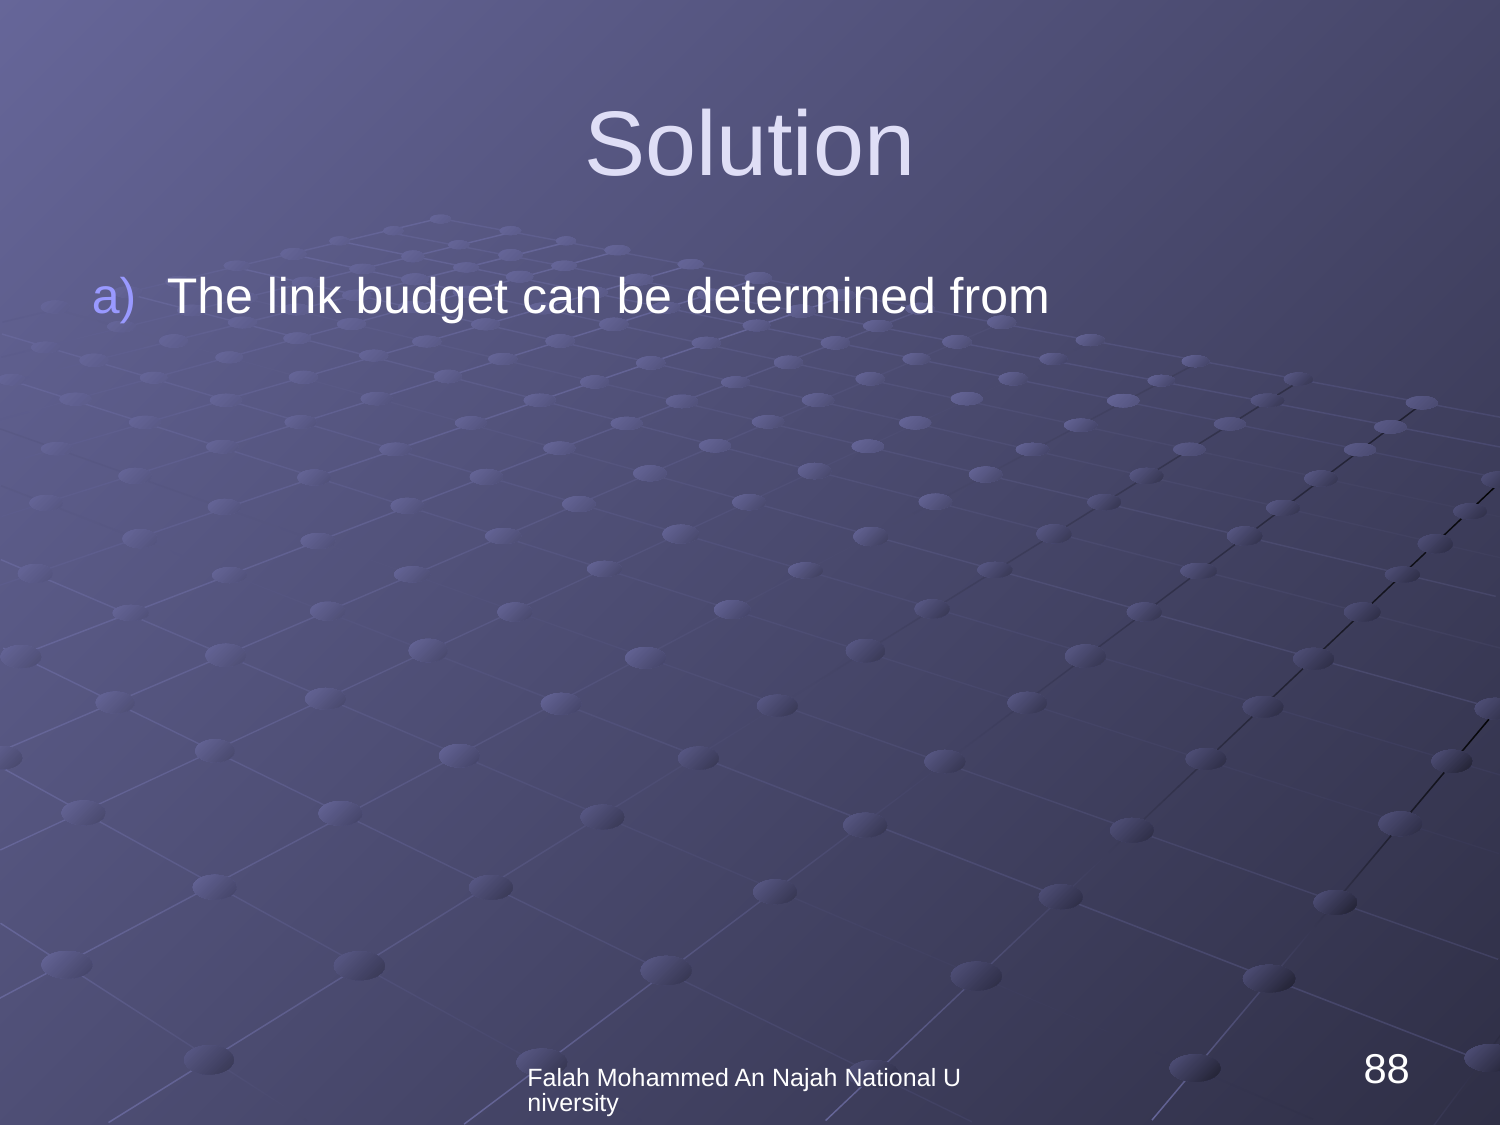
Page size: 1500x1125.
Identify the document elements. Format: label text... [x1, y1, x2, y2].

title Solution [75, 45, 1425, 233]
slide_number 88 [1074, 1024, 1425, 1100]
footer Falah Mohammed An Najah National University [512, 1024, 988, 1100]
